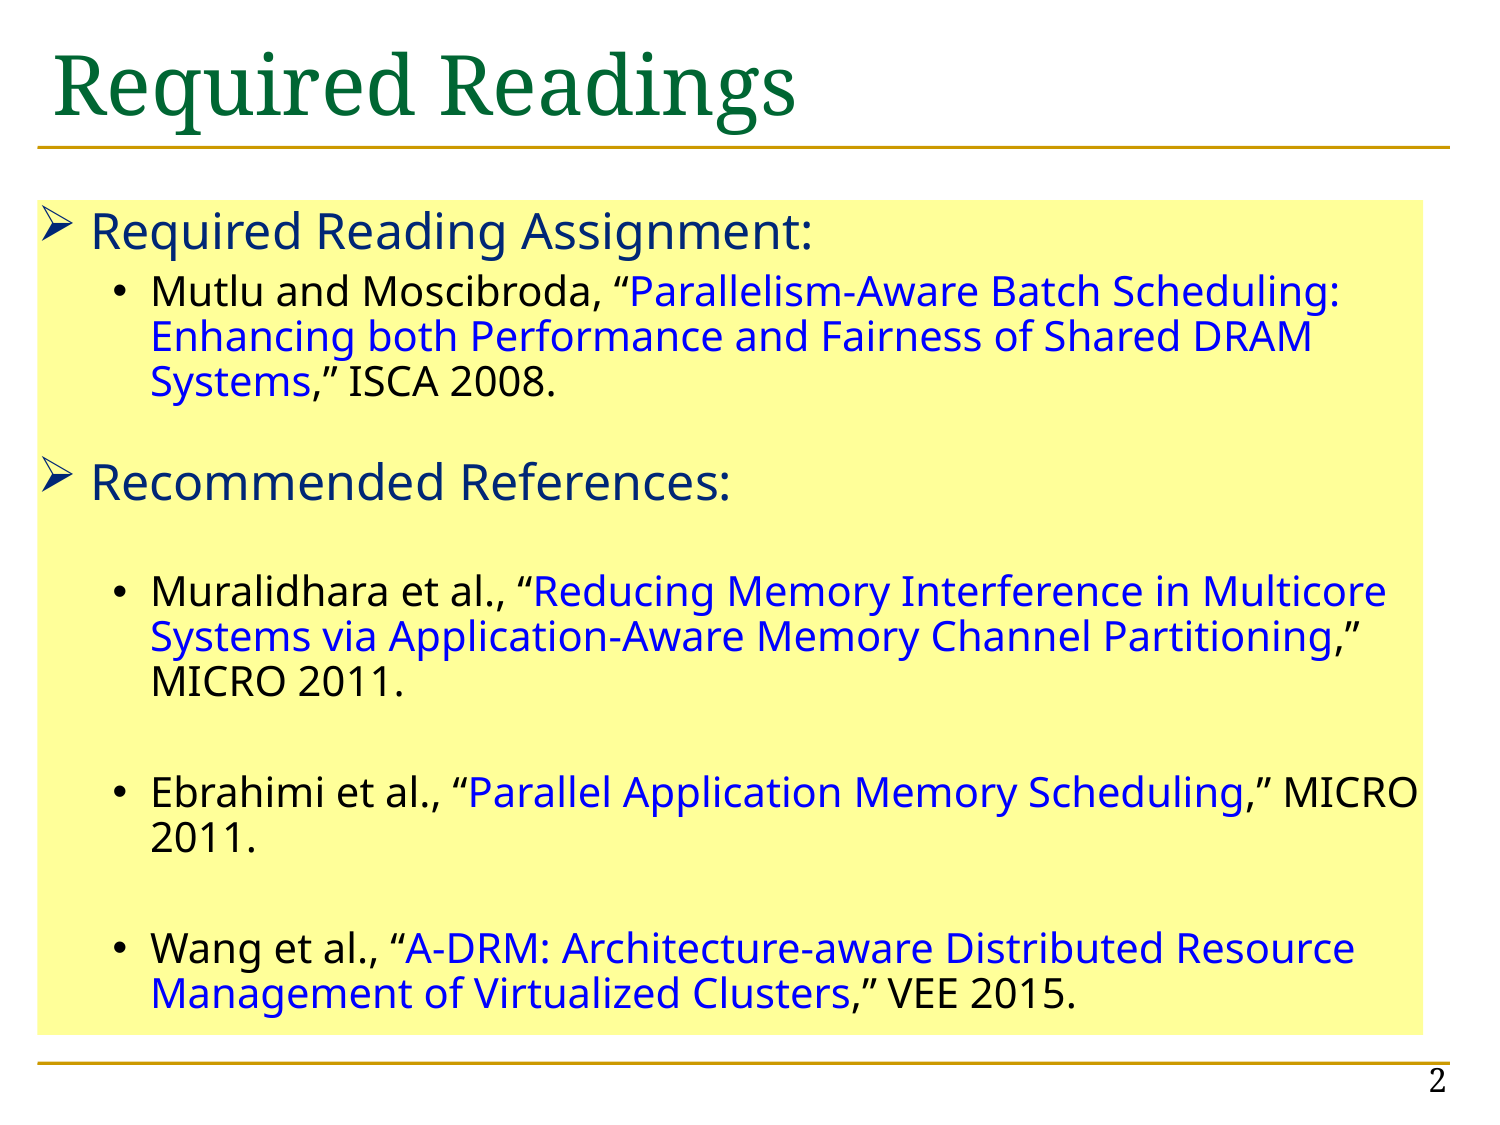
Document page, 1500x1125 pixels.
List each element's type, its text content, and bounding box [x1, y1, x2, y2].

slide_number 2 [1111, 1036, 1462, 1112]
title Required Readings [37, 24, 1450, 200]
text_box Required Reading Assignment: Mutlu and Moscibroda, “Parallelism-Aware Batch Scheduling: Enhancing both Performance and Fairness of Shared DRAM Systems,” ISCA 2008. Recommended References: Muralidhara et al., “Reducing Memory Interference in Multicore Systems via Application-Aware Memory Channel Partitioning,” MICRO 2011. Ebrahimi et al., “Parallel Application Memory Scheduling,” MICRO 2011. Wang et al., “A-DRM: Architecture-aware Distributed Resource Management of Virtualized Clusters,” VEE 2015. [37, 200, 1424, 1035]
